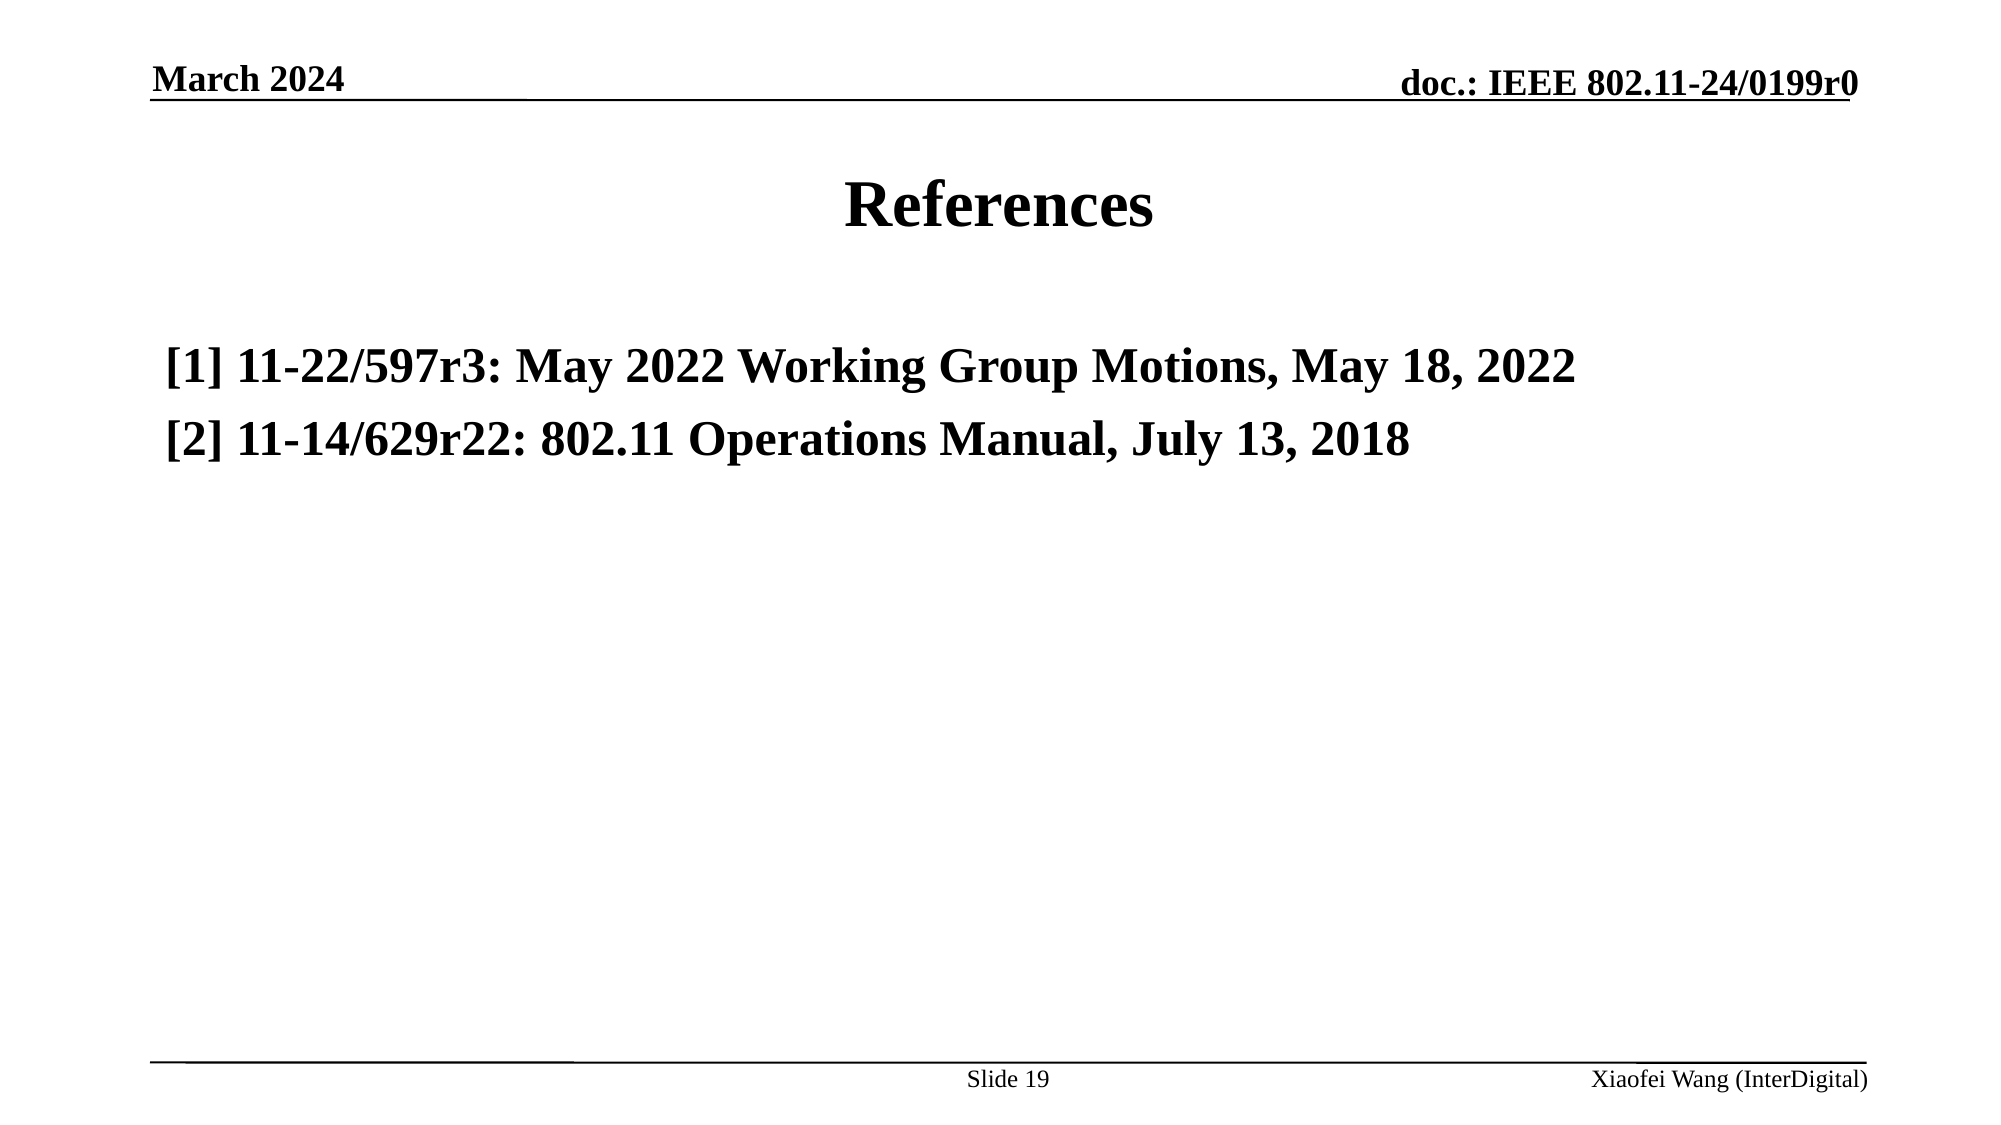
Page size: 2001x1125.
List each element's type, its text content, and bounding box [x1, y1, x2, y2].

slide_number Slide 19 [950, 1061, 1067, 1123]
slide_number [152, 54, 563, 100]
title References [149, 112, 1850, 288]
list [1] 11-22/597r3: May 2022 Working Group Motions, May 18, 2022 [2] 11-14/629r22: 802.11 Operations Manual, July 13, 2018 [149, 324, 1850, 1000]
footer Xiaofei Wang (InterDigital) [1171, 1061, 1869, 1093]
